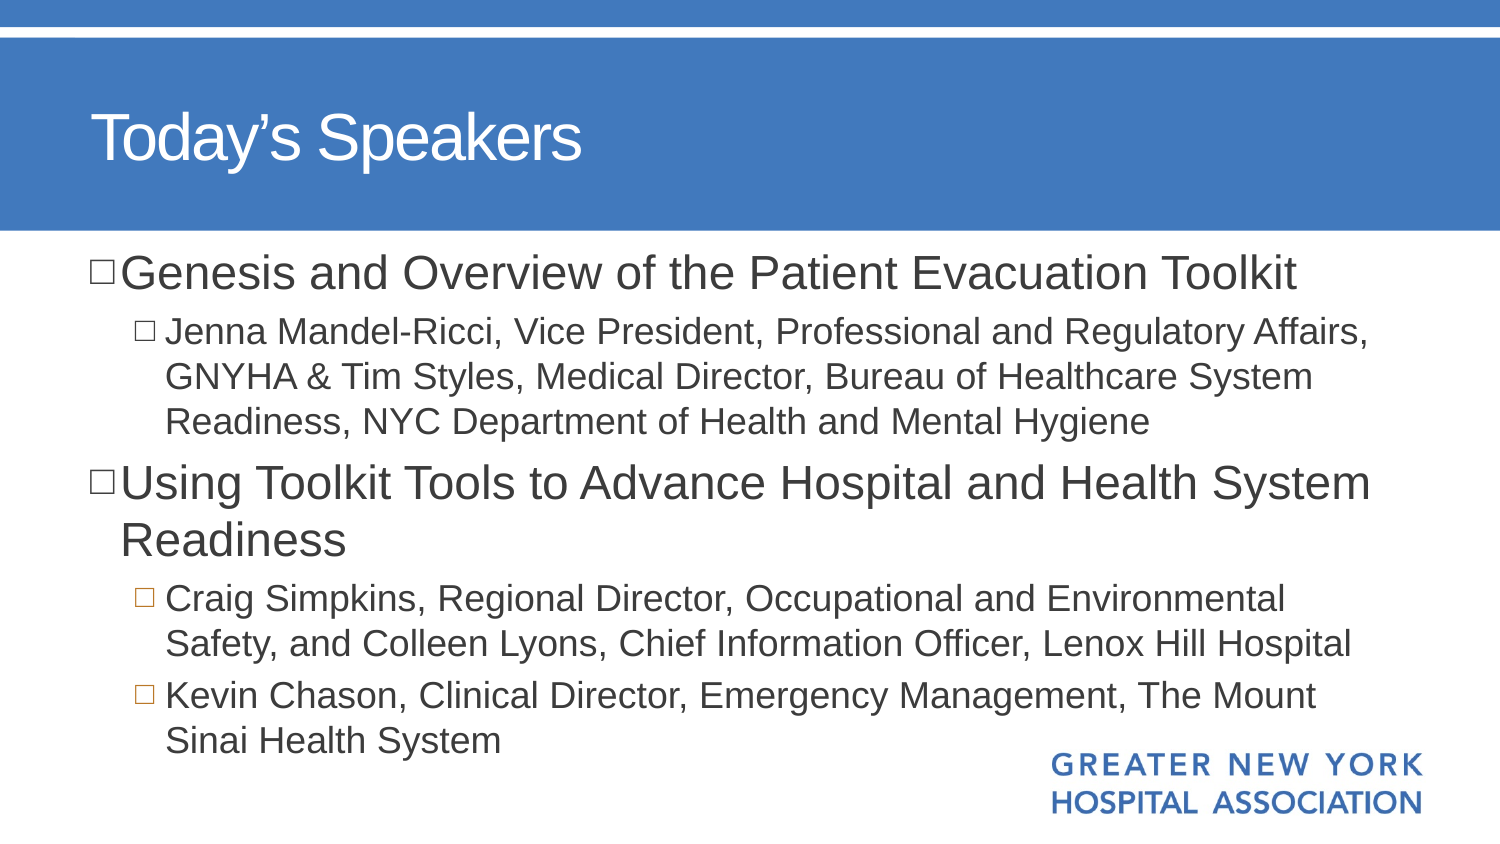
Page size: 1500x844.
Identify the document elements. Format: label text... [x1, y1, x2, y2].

list Genesis and Overview of the Patient Evacuation Toolkit Jenna Mandel-Ricci, Vice President, Professional and Regulatory Affairs, GNYHA & Tim Styles, Medical Director, Bureau of Healthcare System Readiness, NYC Department of Health and Mental Hygiene Using Toolkit Tools to Advance Hospital and Health System Readiness Craig Simpkins, Regional Director, Occupational and Environmental Safety, and Colleen Lyons, Chief Information Officer, Lenox Hill Hospital Kevin Chason, Clinical Director, Emergency Management, The Mount Sinai Health System [75, 234, 1425, 719]
picture [1050, 749, 1426, 822]
title Today’s Speakers [75, 37, 1500, 231]
